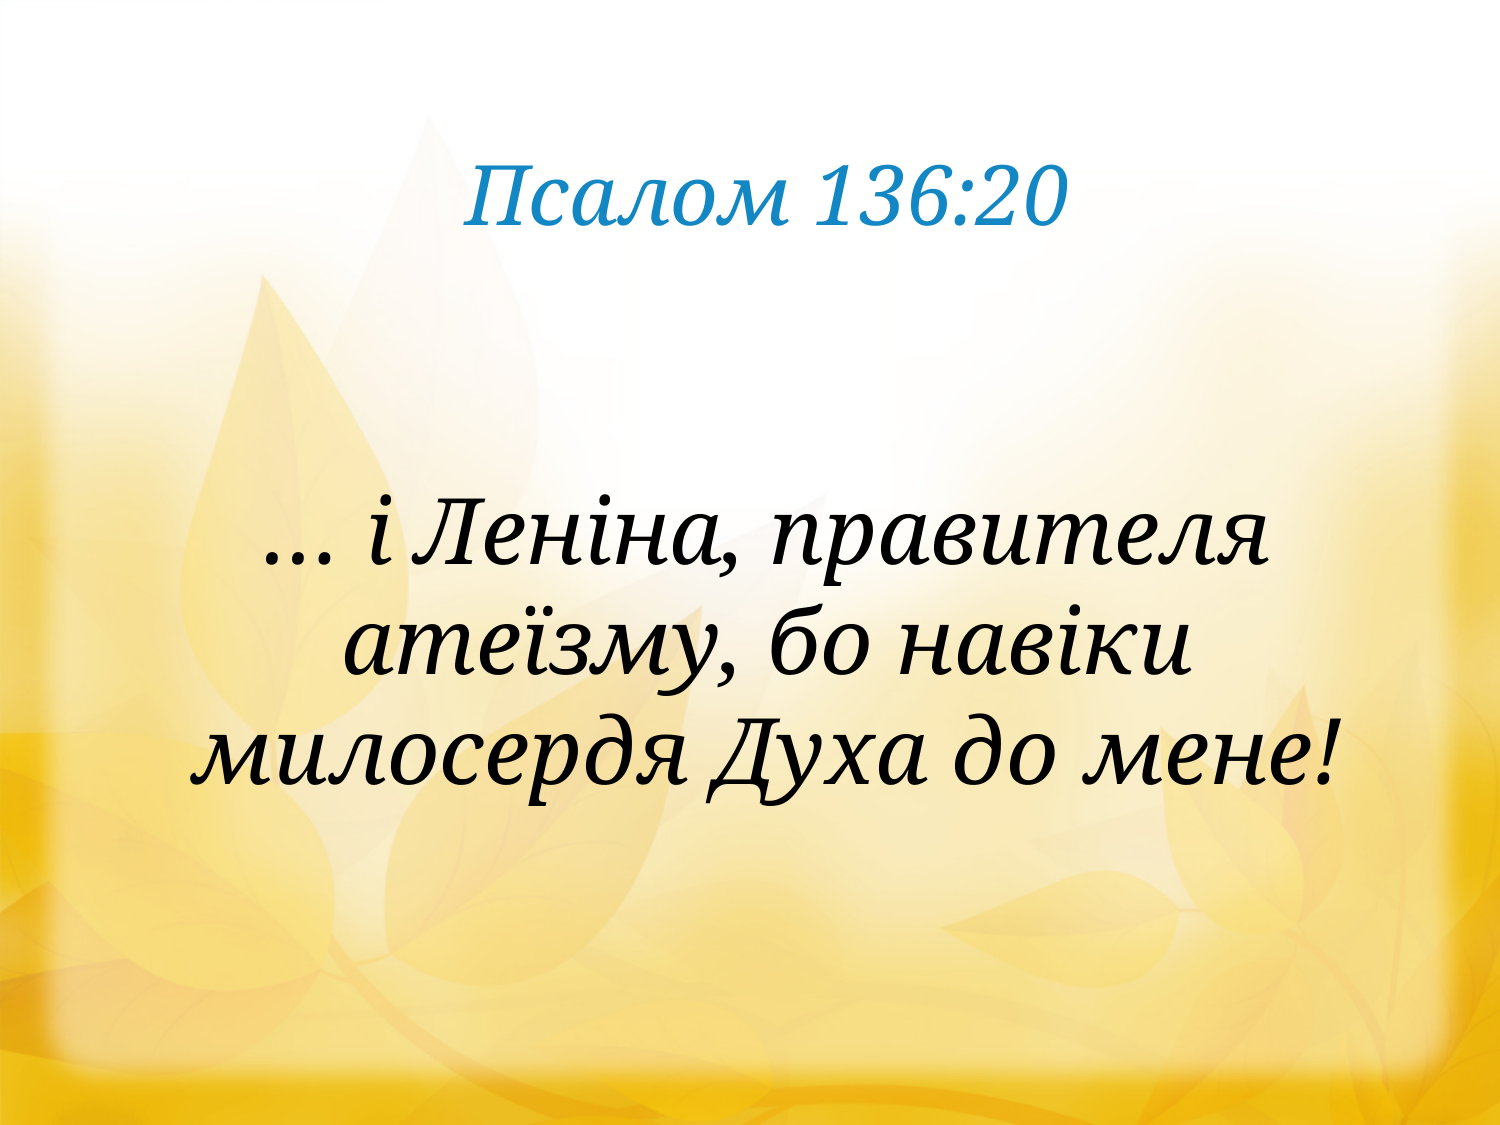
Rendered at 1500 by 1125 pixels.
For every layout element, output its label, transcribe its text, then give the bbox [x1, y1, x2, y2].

text_box … і Леніна, правителя атеїзму, бо навіки милосердя Духа до мене! [88, 326, 1447, 811]
picture [0, 0, 1500, 1125]
text_box Псалом 136:20 [88, 149, 1447, 250]
